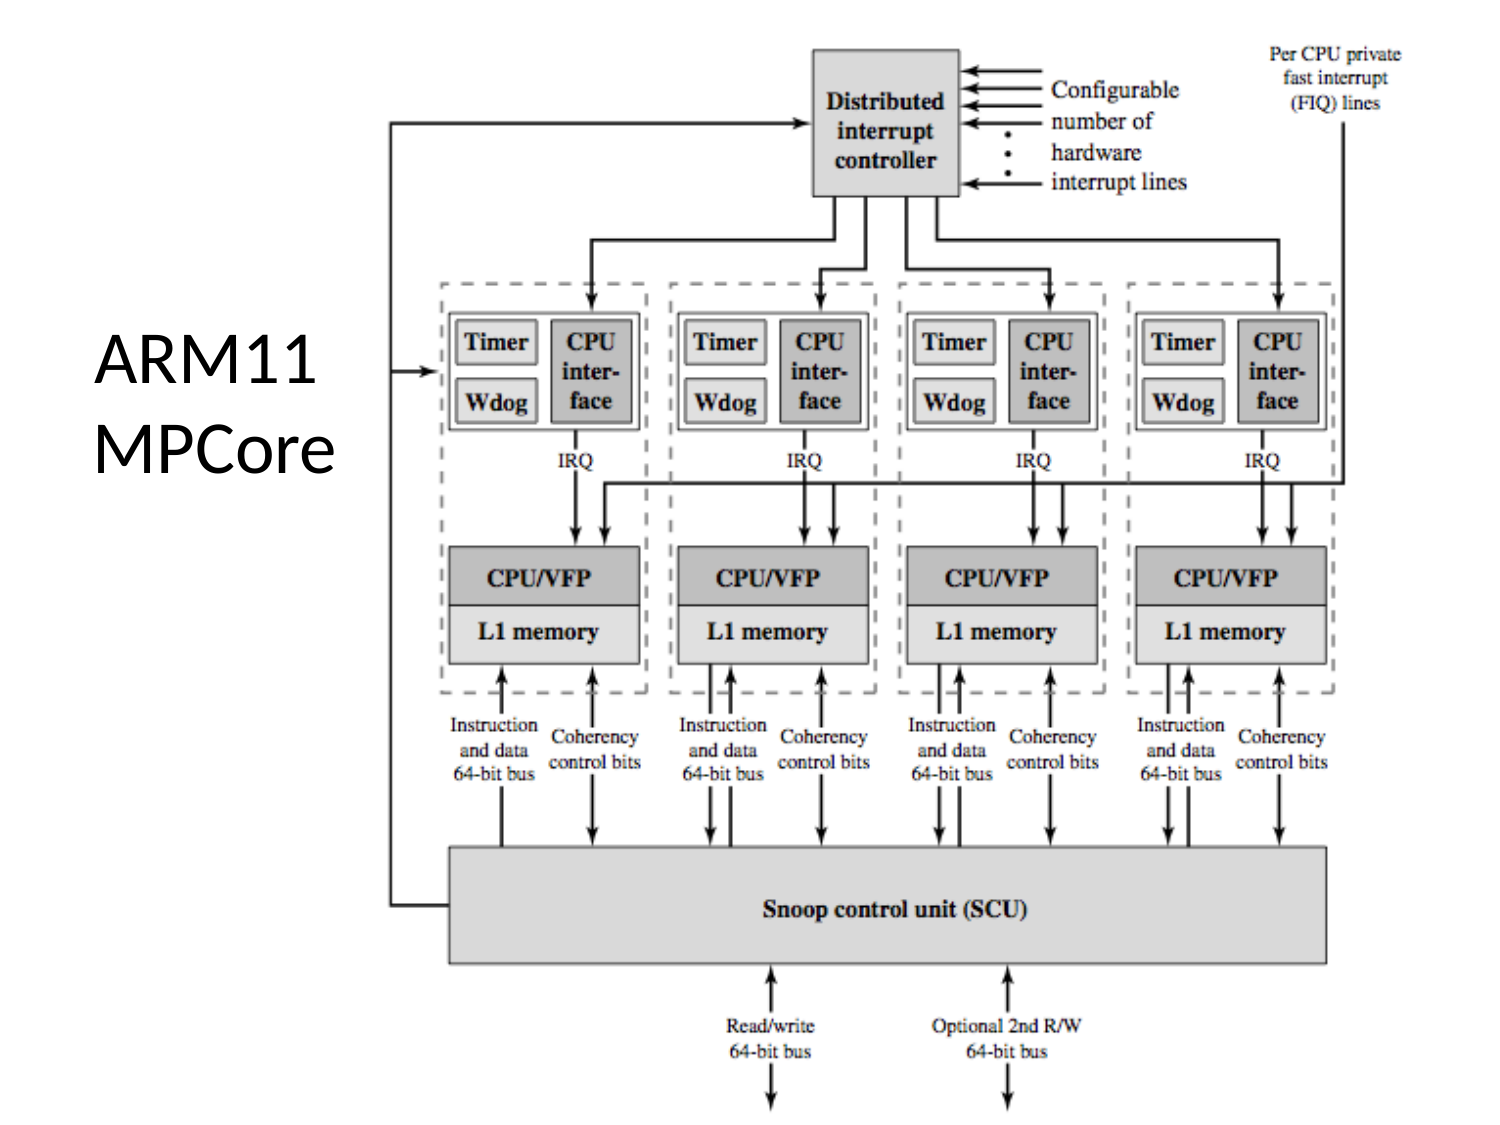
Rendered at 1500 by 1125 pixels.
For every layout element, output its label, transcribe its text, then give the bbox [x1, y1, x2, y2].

picture [320, 21, 1500, 1125]
title ARM11 MPCore [0, 304, 314, 493]
